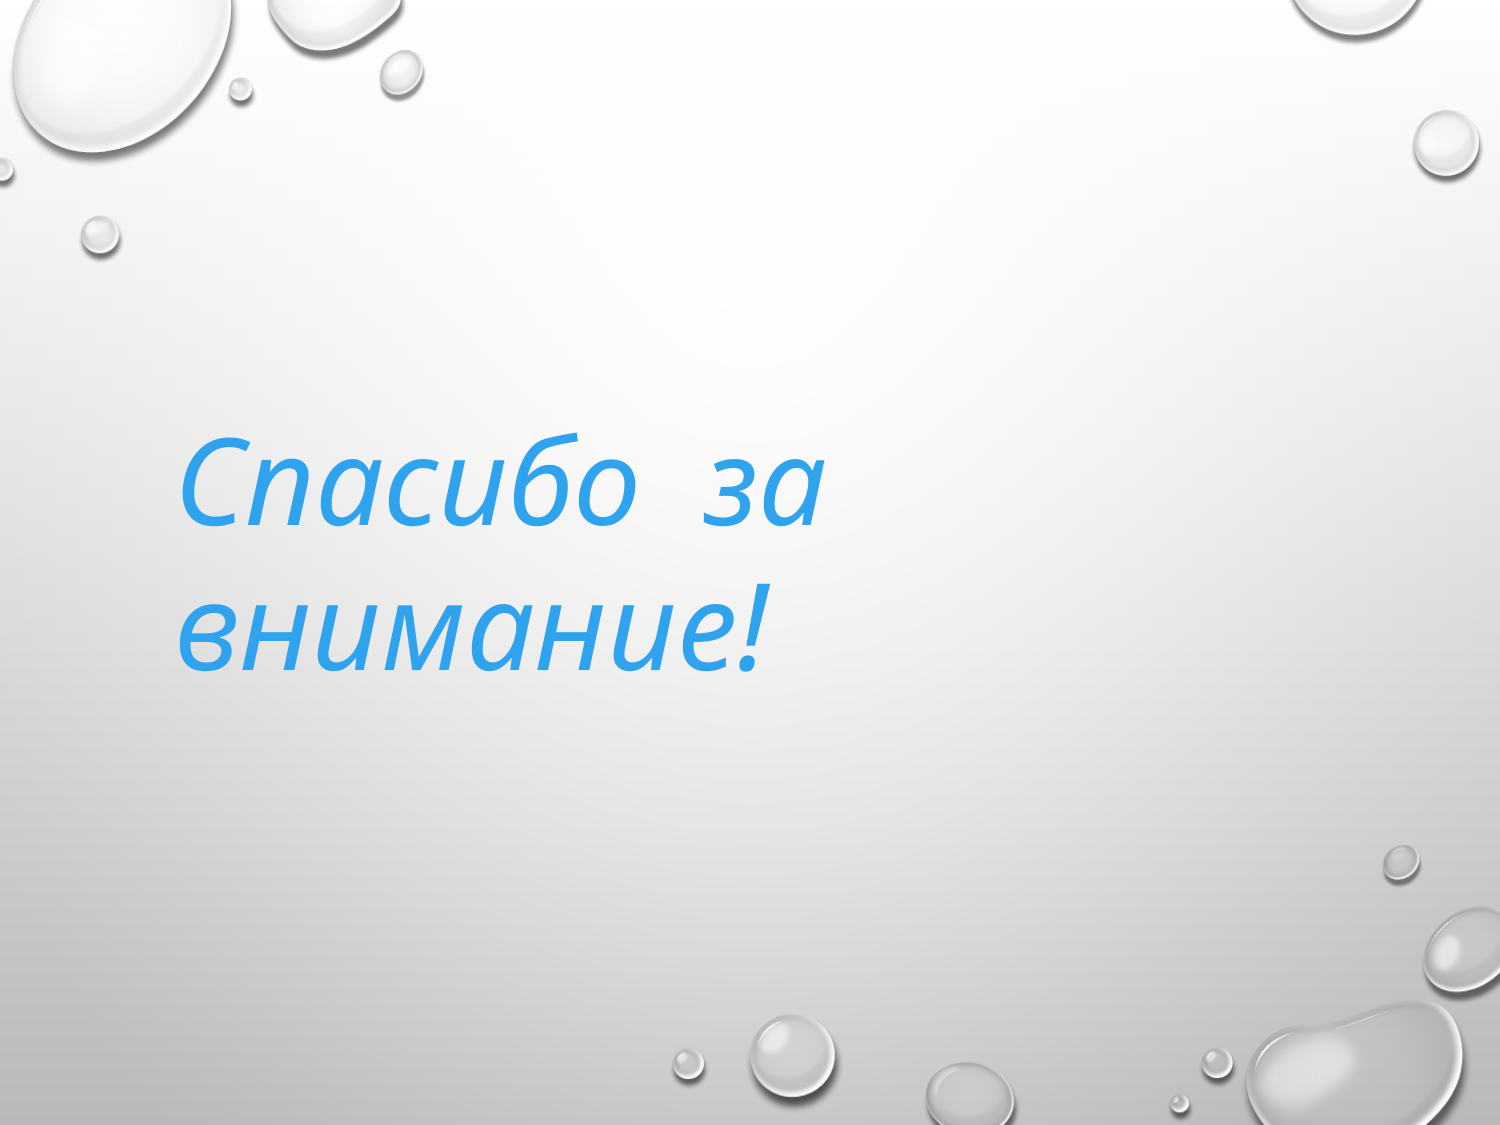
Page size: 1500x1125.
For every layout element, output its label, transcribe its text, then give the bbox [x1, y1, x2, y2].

picture [0, 0, 1500, 1125]
text_box Спасибо за внимание! [159, 397, 1435, 702]
